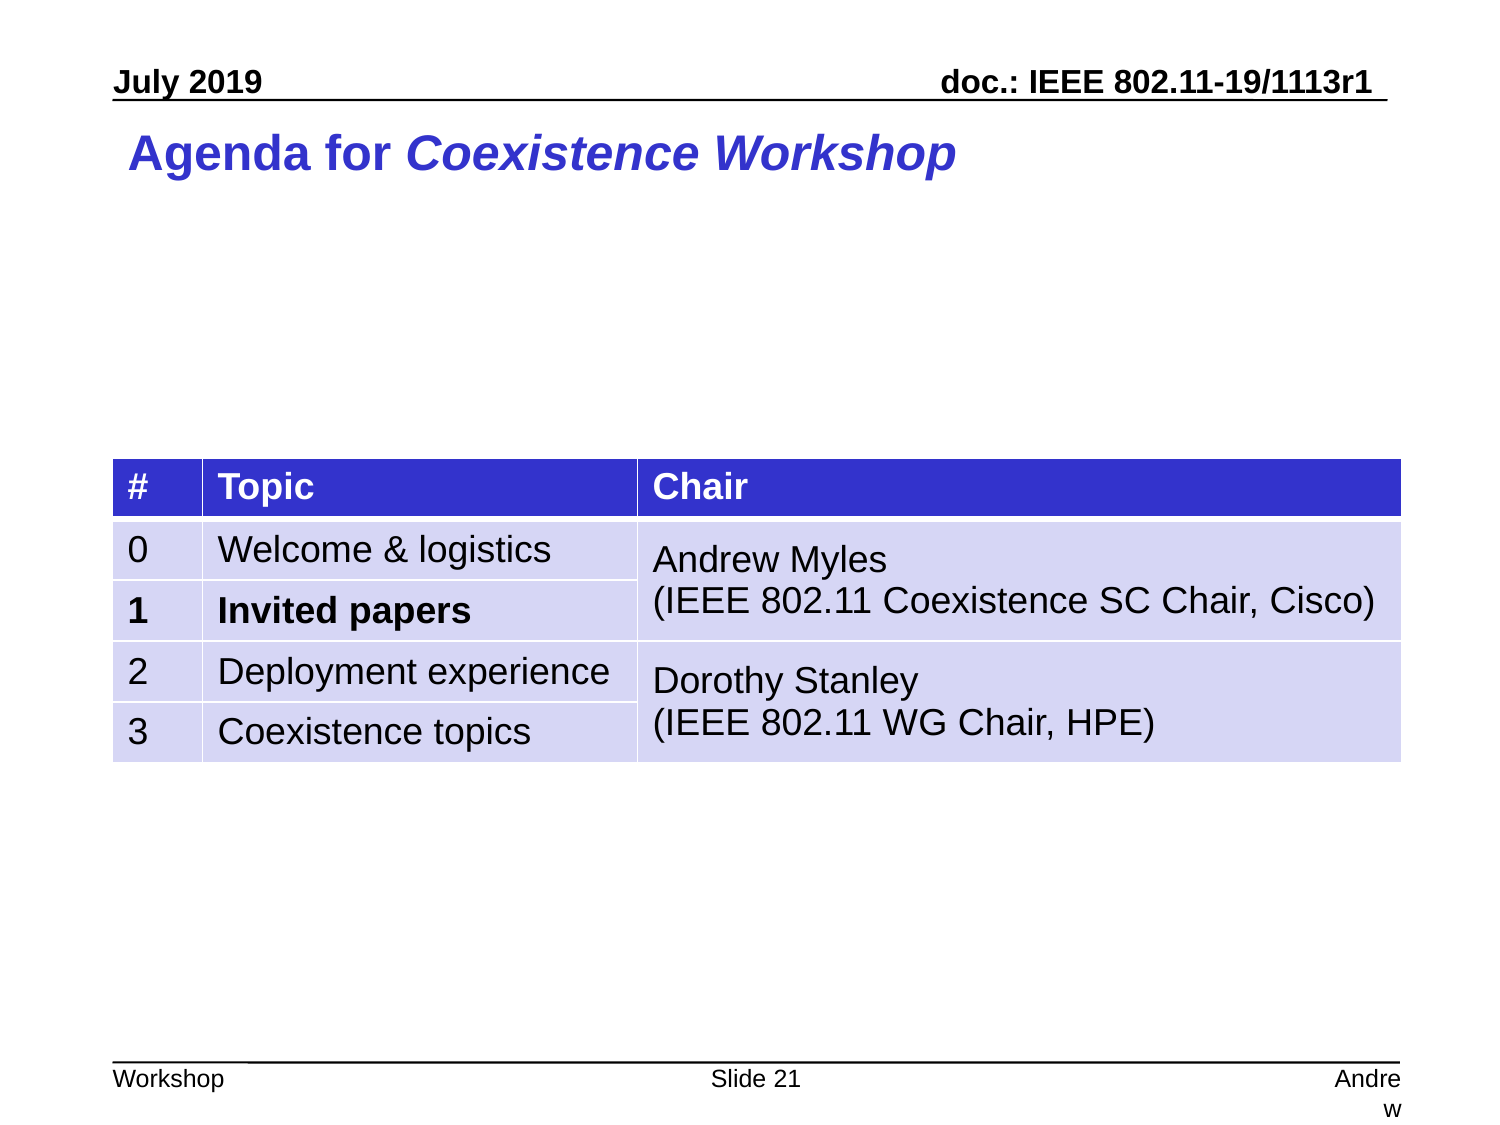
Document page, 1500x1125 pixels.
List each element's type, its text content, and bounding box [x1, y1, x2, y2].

table_cell 0 [113, 522, 202, 579]
table_cell Coexistence topics [203, 703, 637, 762]
table_header Topic [203, 459, 637, 516]
table_cell 1 [113, 581, 202, 640]
slide_number Slide 21 [709, 1061, 803, 1093]
table_cell Dorothy Stanley (IEEE 802.11 WG Chair, HPE) [638, 642, 1401, 762]
table_cell 3 [113, 703, 202, 762]
table_cell Invited papers [203, 581, 637, 640]
title Agenda for Coexistence Workshop [112, 112, 1388, 288]
table_cell Welcome & logistics [203, 522, 637, 579]
table_header # [113, 459, 202, 516]
table_cell Deployment experience [203, 642, 637, 701]
footer Andrew Myles, Cisco [1320, 1061, 1402, 1093]
table_header Chair [638, 459, 1401, 516]
table_cell Andrew Myles (IEEE 802.11 Coexistence SC Chair, Cisco) [638, 522, 1401, 640]
table_cell 2 [113, 642, 202, 701]
